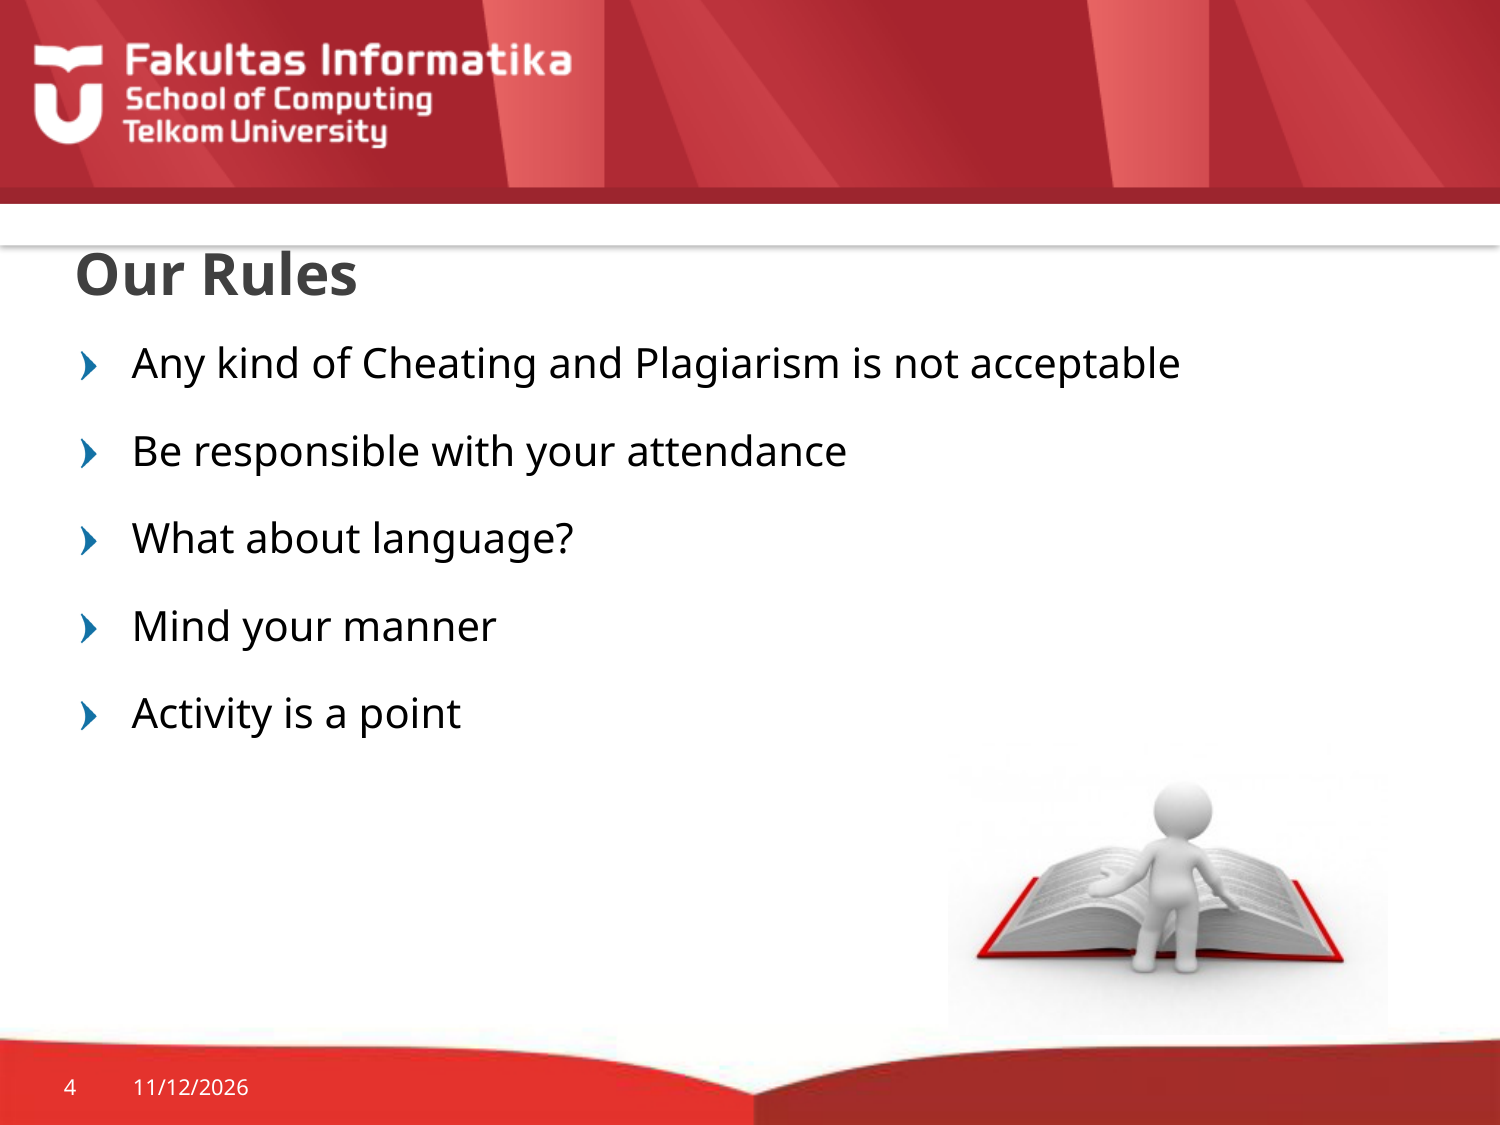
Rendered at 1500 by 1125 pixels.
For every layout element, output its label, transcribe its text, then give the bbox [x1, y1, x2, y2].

picture [75, 429, 100, 470]
picture [75, 517, 100, 557]
list Any kind of Cheating and Plagiarism is not acceptable Be responsible with your attendance What about language? Mind your manner Activity is a point [60, 329, 1426, 990]
picture [0, 0, 1500, 203]
picture [75, 692, 100, 732]
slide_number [132, 1058, 403, 1119]
slide_number 4 [63, 1058, 123, 1119]
picture [0, 743, 1500, 1125]
picture [75, 604, 100, 645]
picture [75, 342, 100, 382]
title Our Rules [59, 219, 1426, 325]
